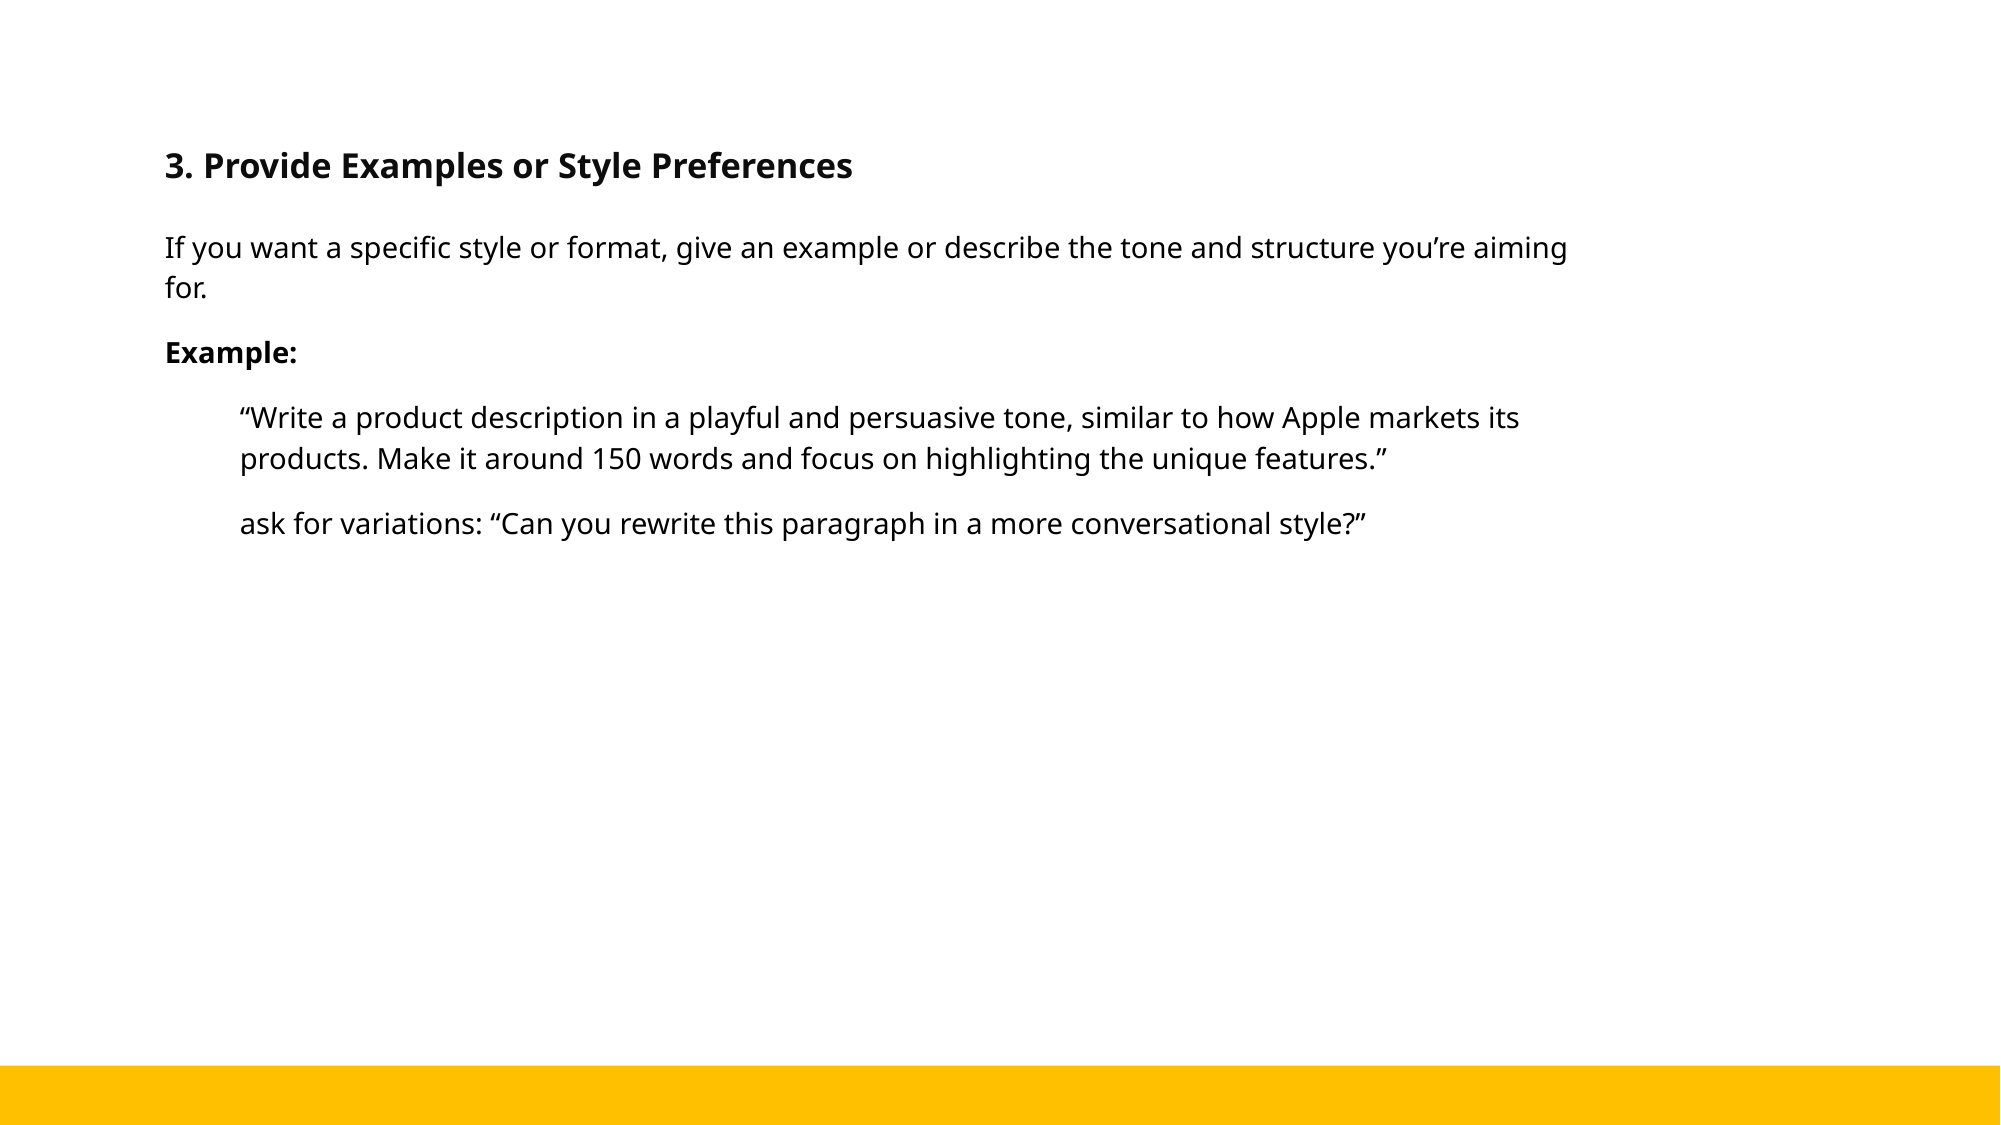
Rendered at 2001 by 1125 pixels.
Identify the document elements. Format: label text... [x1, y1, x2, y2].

text_box If you want a specific style or format, give an example or describe the tone and structure you’re aiming for. Example: “Write a product description in a playful and persuasive tone, similar to how Apple markets its products. Make it around 150 words and focus on highlighting the unique features.” ask for variations: “Can you rewrite this paragraph in a more conversational style?” [149, 209, 1599, 580]
text_box [0, 1065, 2000, 1125]
text_box 3. Provide Examples or Style Preferences [149, 104, 1649, 209]
